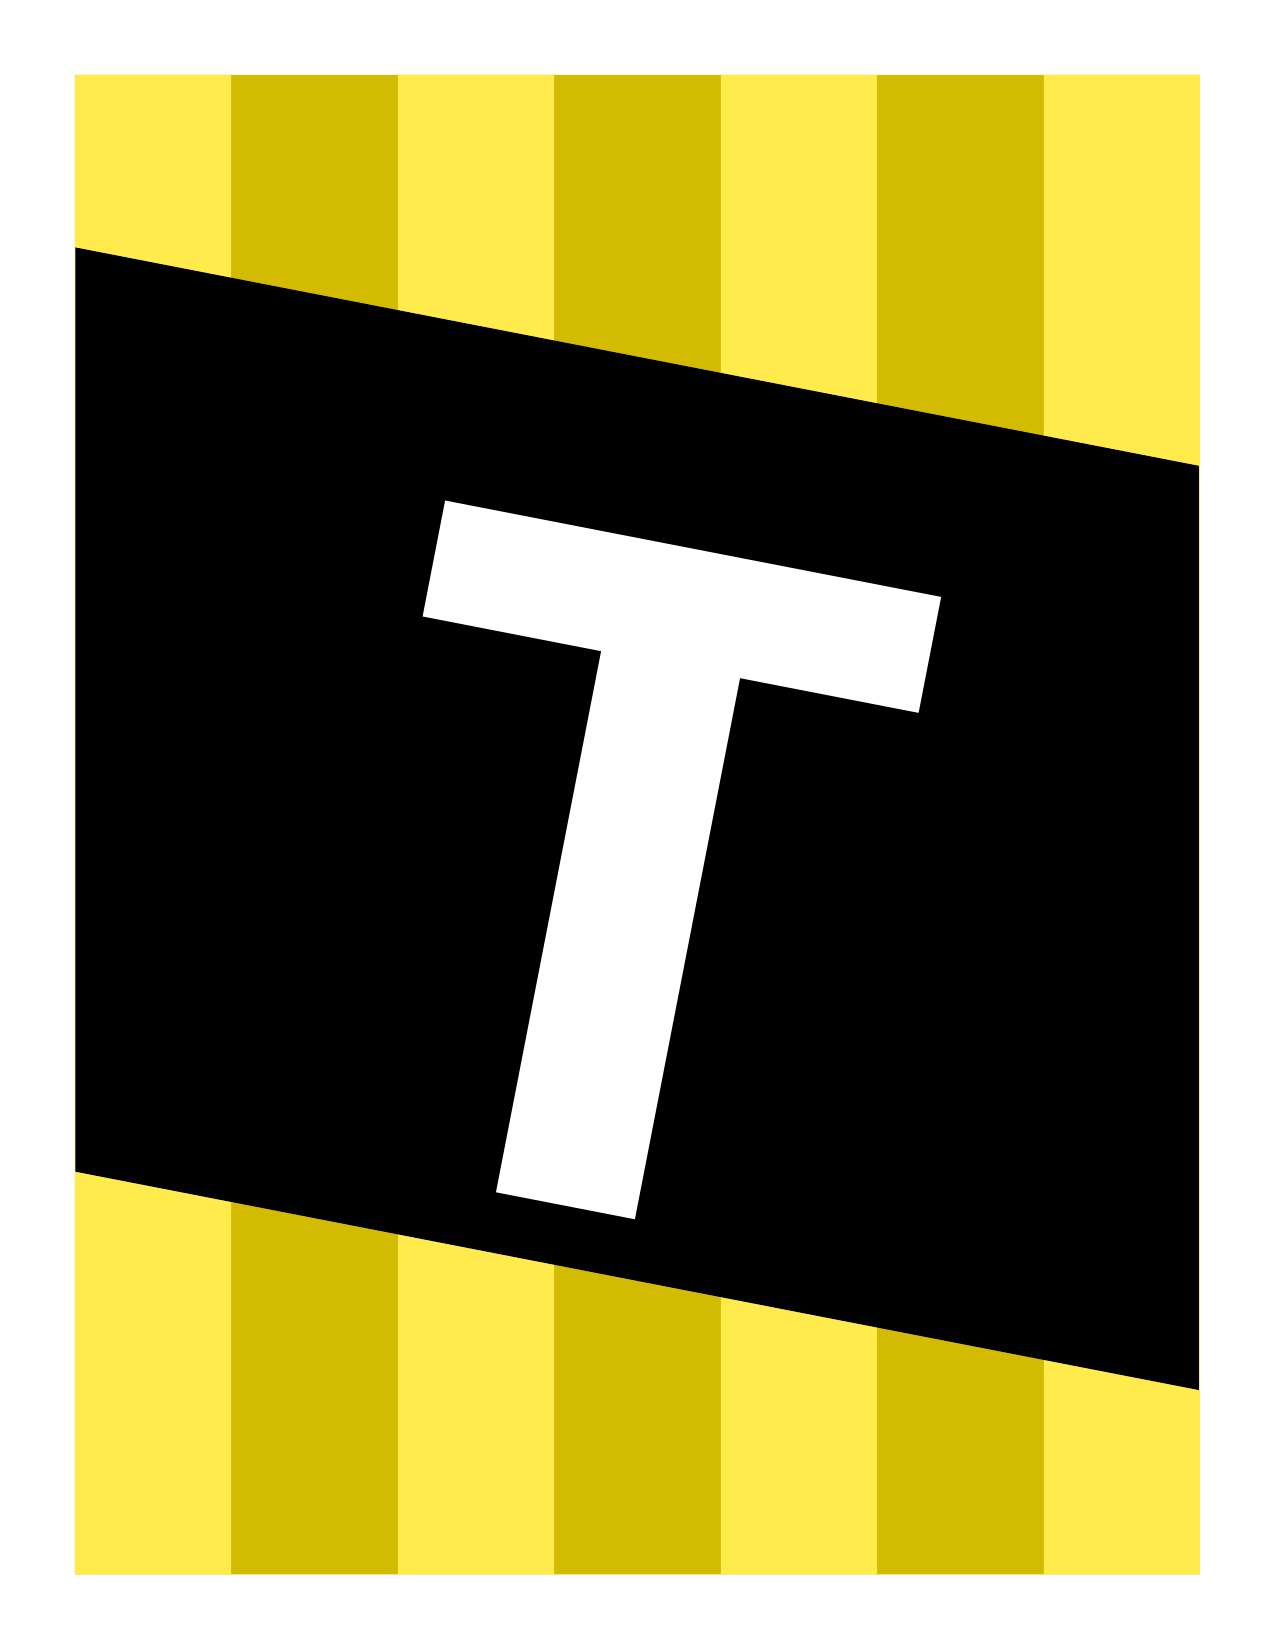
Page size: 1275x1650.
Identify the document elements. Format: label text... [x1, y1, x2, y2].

title t [22, 225, 1253, 1451]
